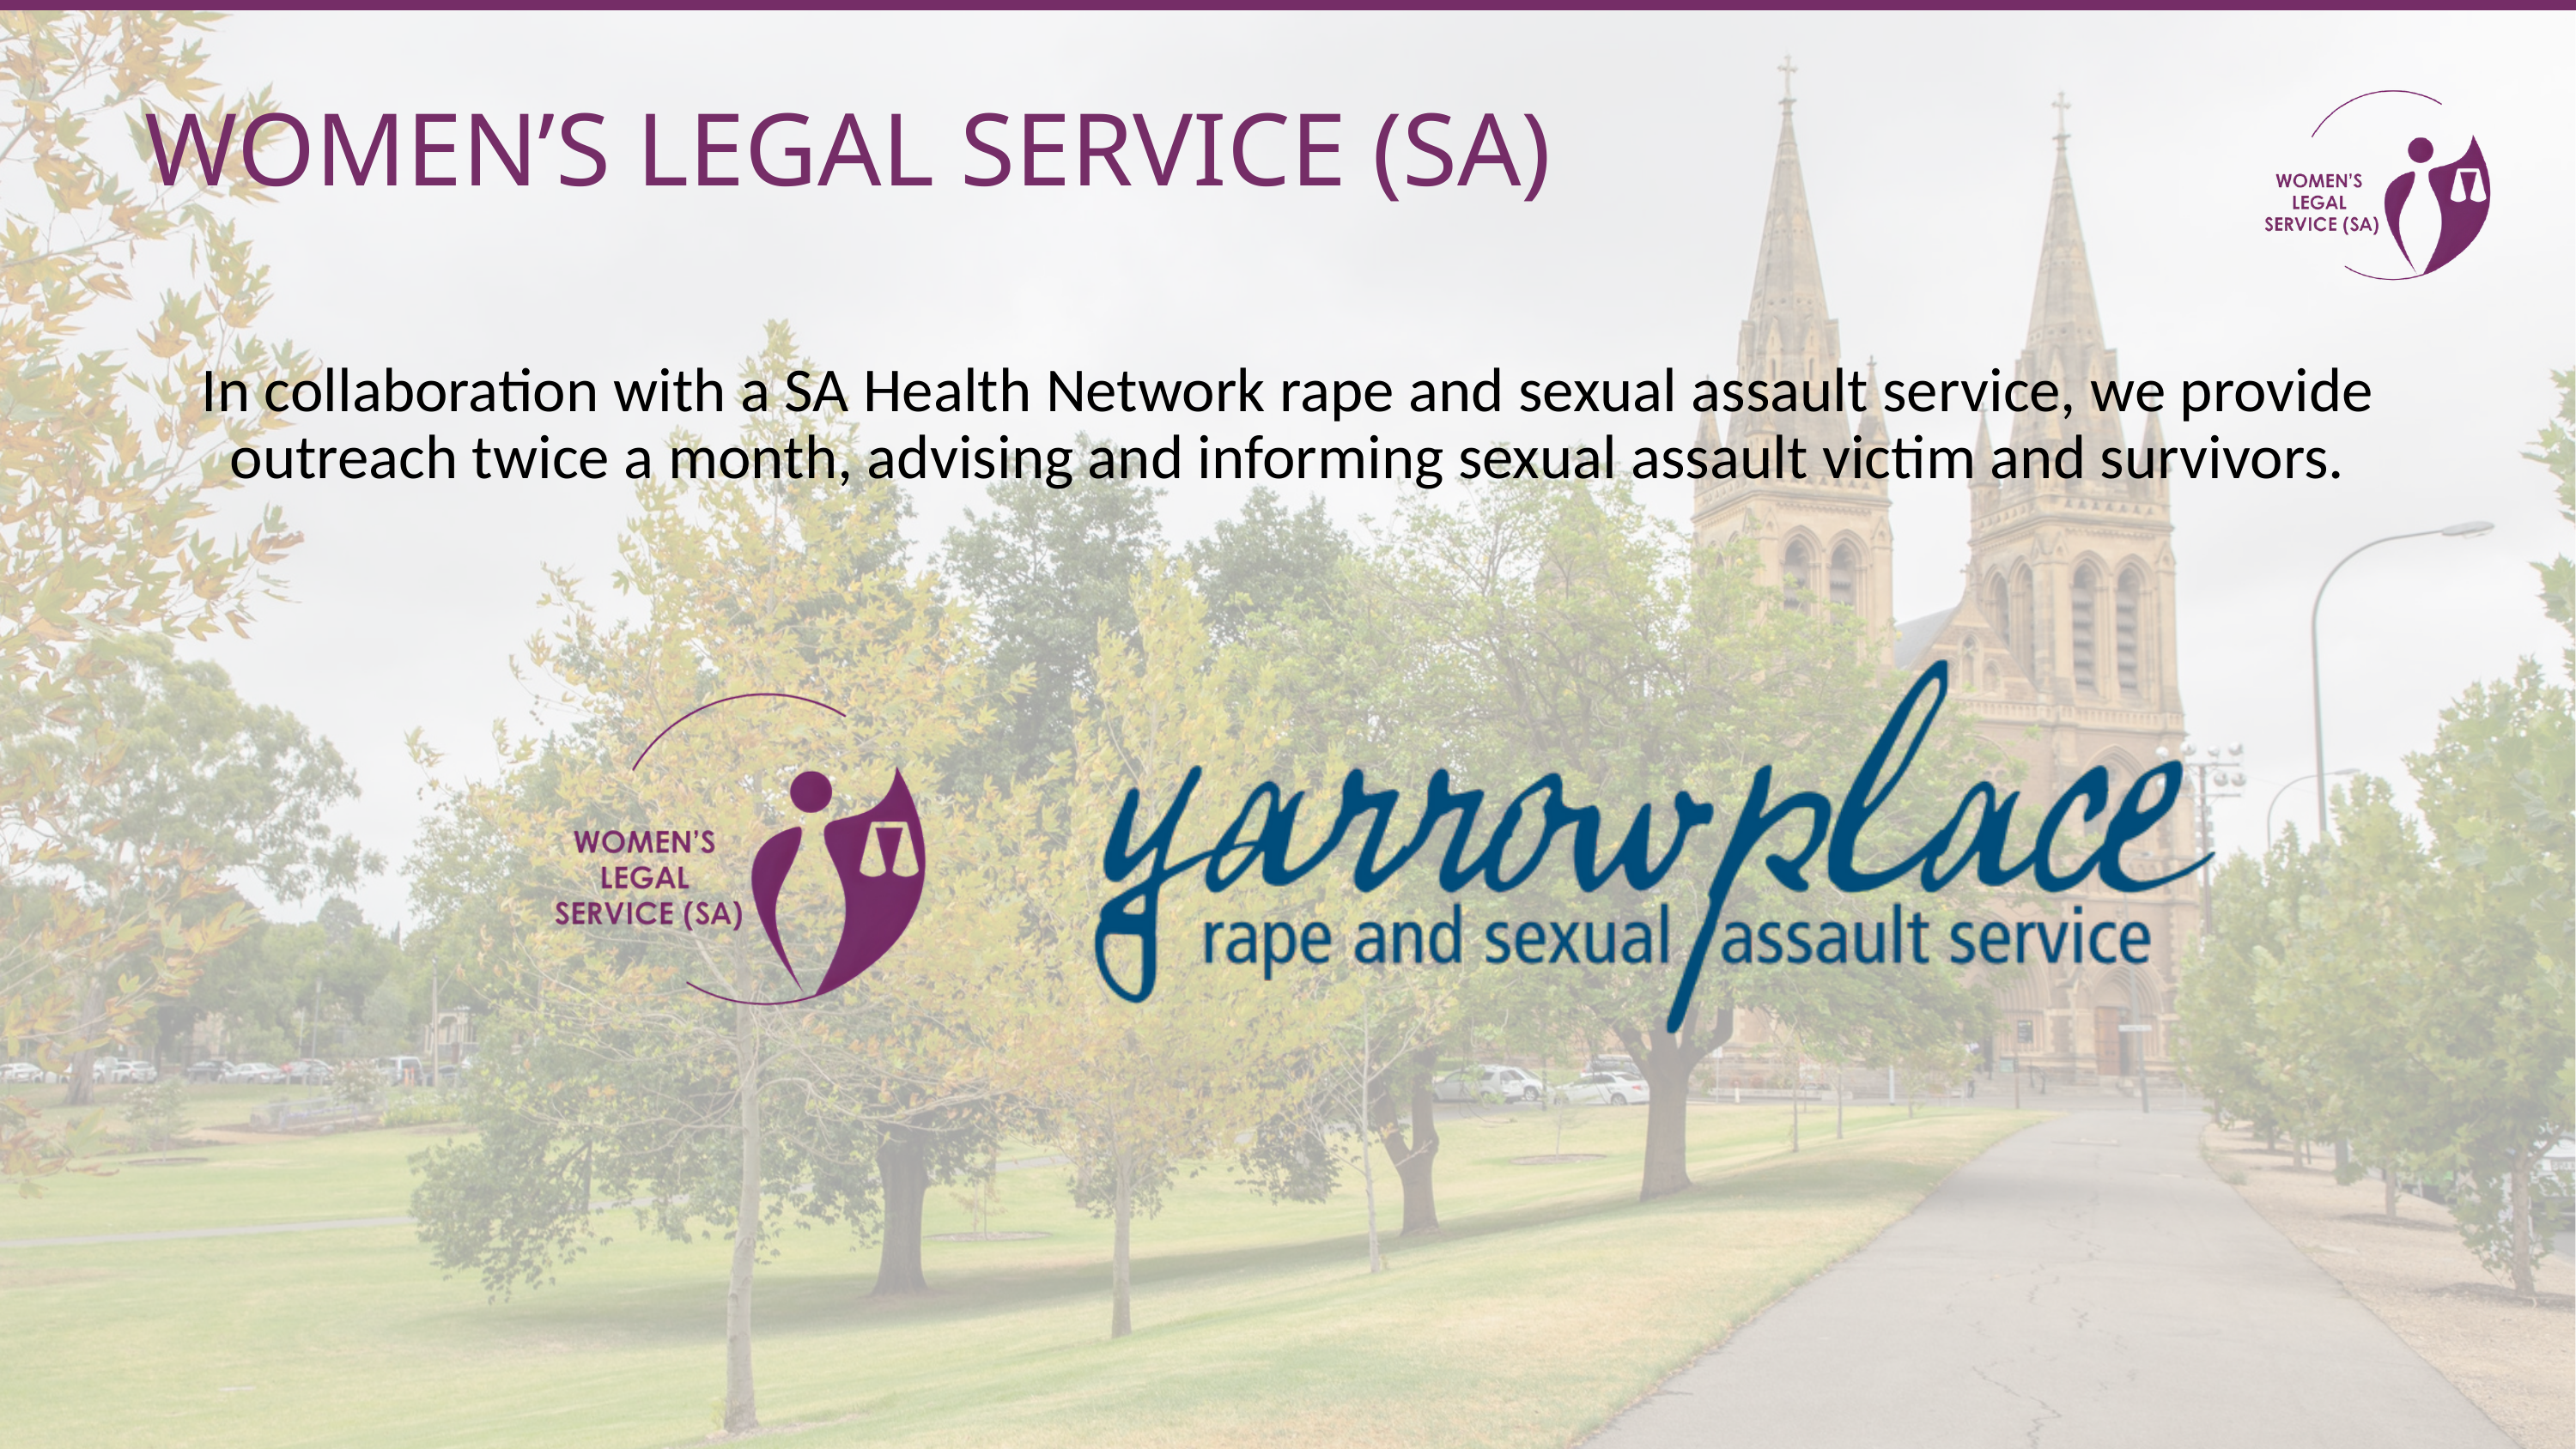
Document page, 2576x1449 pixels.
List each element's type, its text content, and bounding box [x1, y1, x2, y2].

text_box [2225, 19, 2576, 361]
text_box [0, 0, 2576, 11]
text_box [0, 18, 2576, 1449]
text_box WOMEN’S LEGAL SERVICE (SA) [144, 65, 1930, 206]
text_box [490, 561, 1066, 1137]
text_box [1066, 659, 2226, 1040]
text_box In collaboration with a SA Health Network rape and sexual assault service, we provide outreach twice a month, advising and informing sexual assault victim and survivors. [144, 356, 2432, 492]
